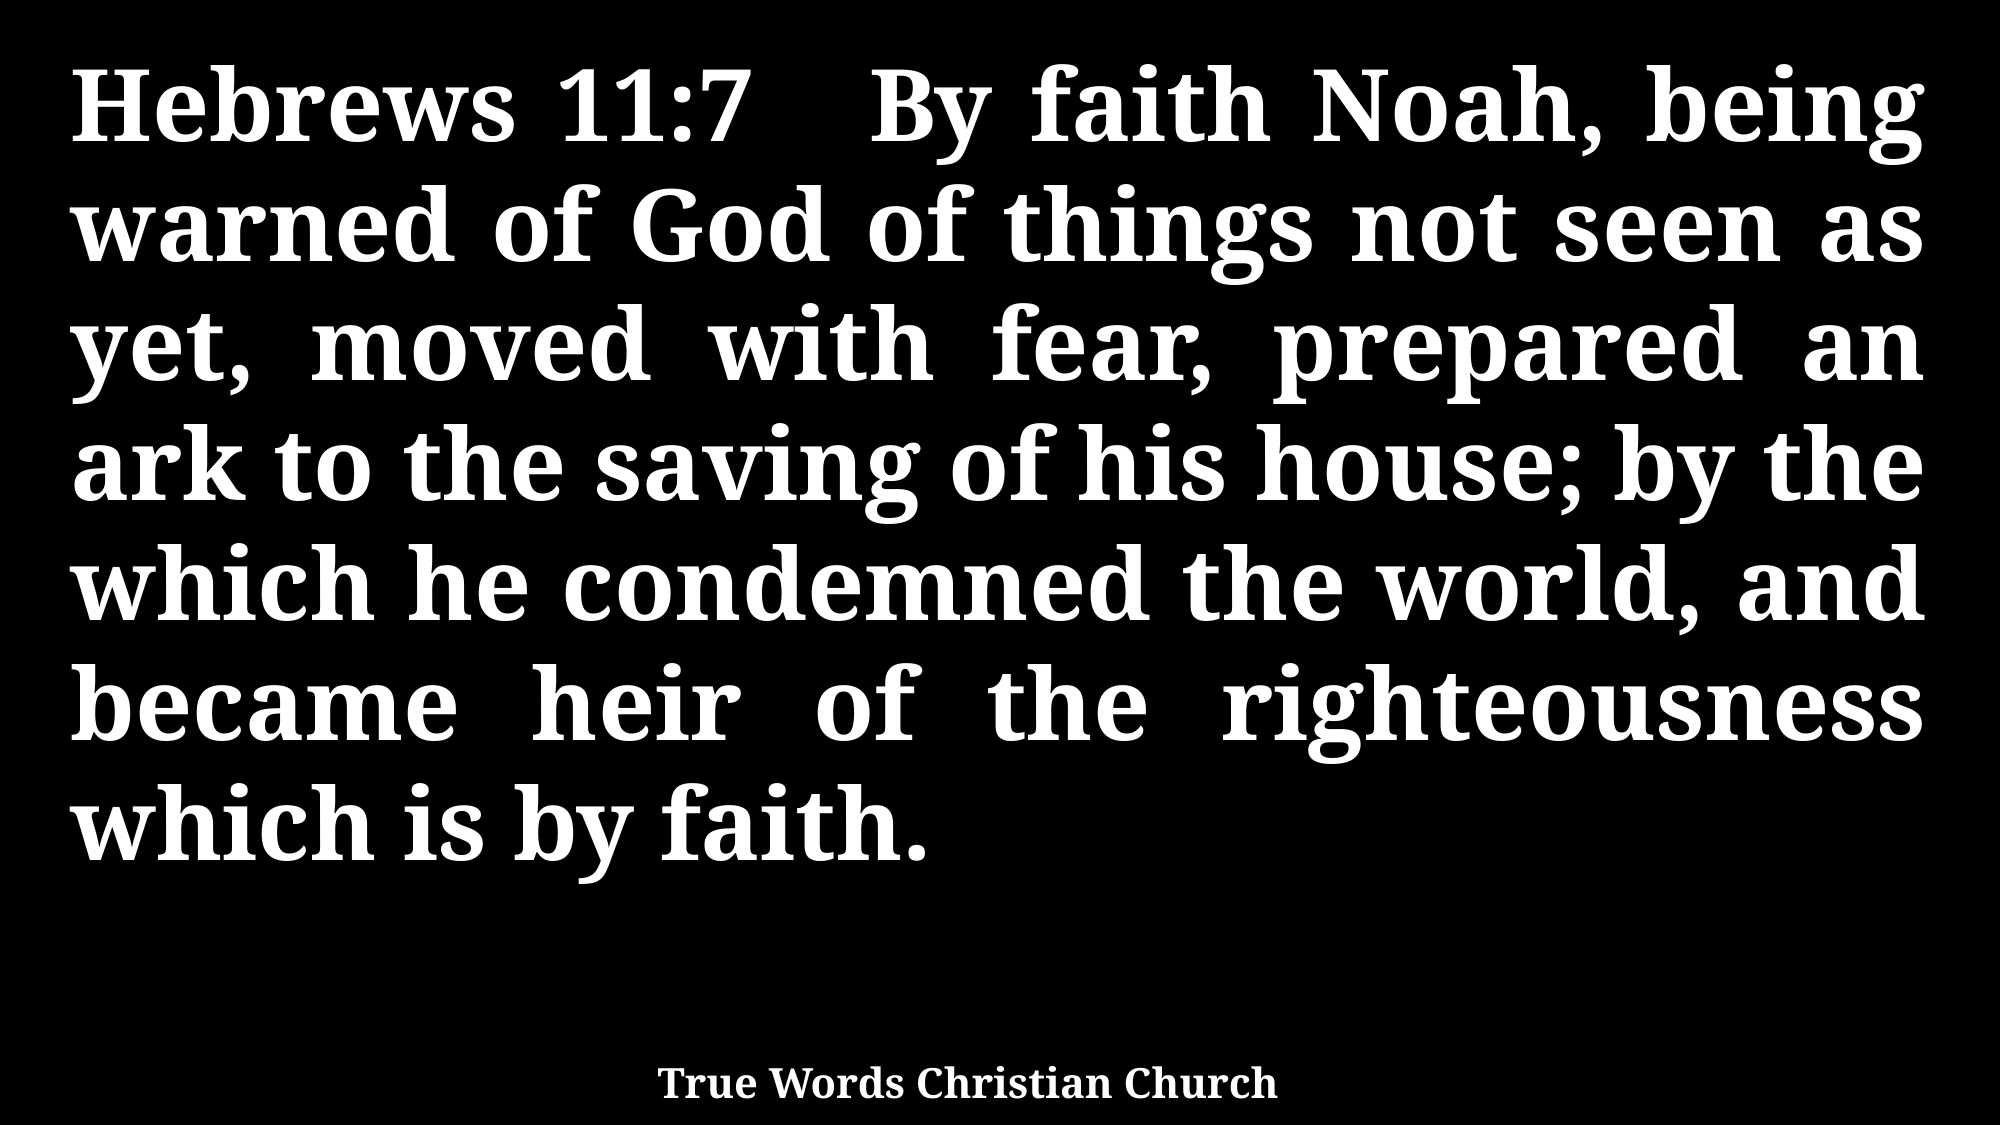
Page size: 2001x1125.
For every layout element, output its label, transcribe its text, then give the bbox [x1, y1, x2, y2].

text_box Hebrews 11:7 By faith Noah, being warned of God of things not seen as yet, moved with fear, prepared an ark to the saving of his house; by the which he condemned the world, and became heir of the righteousness which is by faith. [55, 33, 1944, 888]
text_box True Words Christian Church [642, 1049, 1294, 1114]
